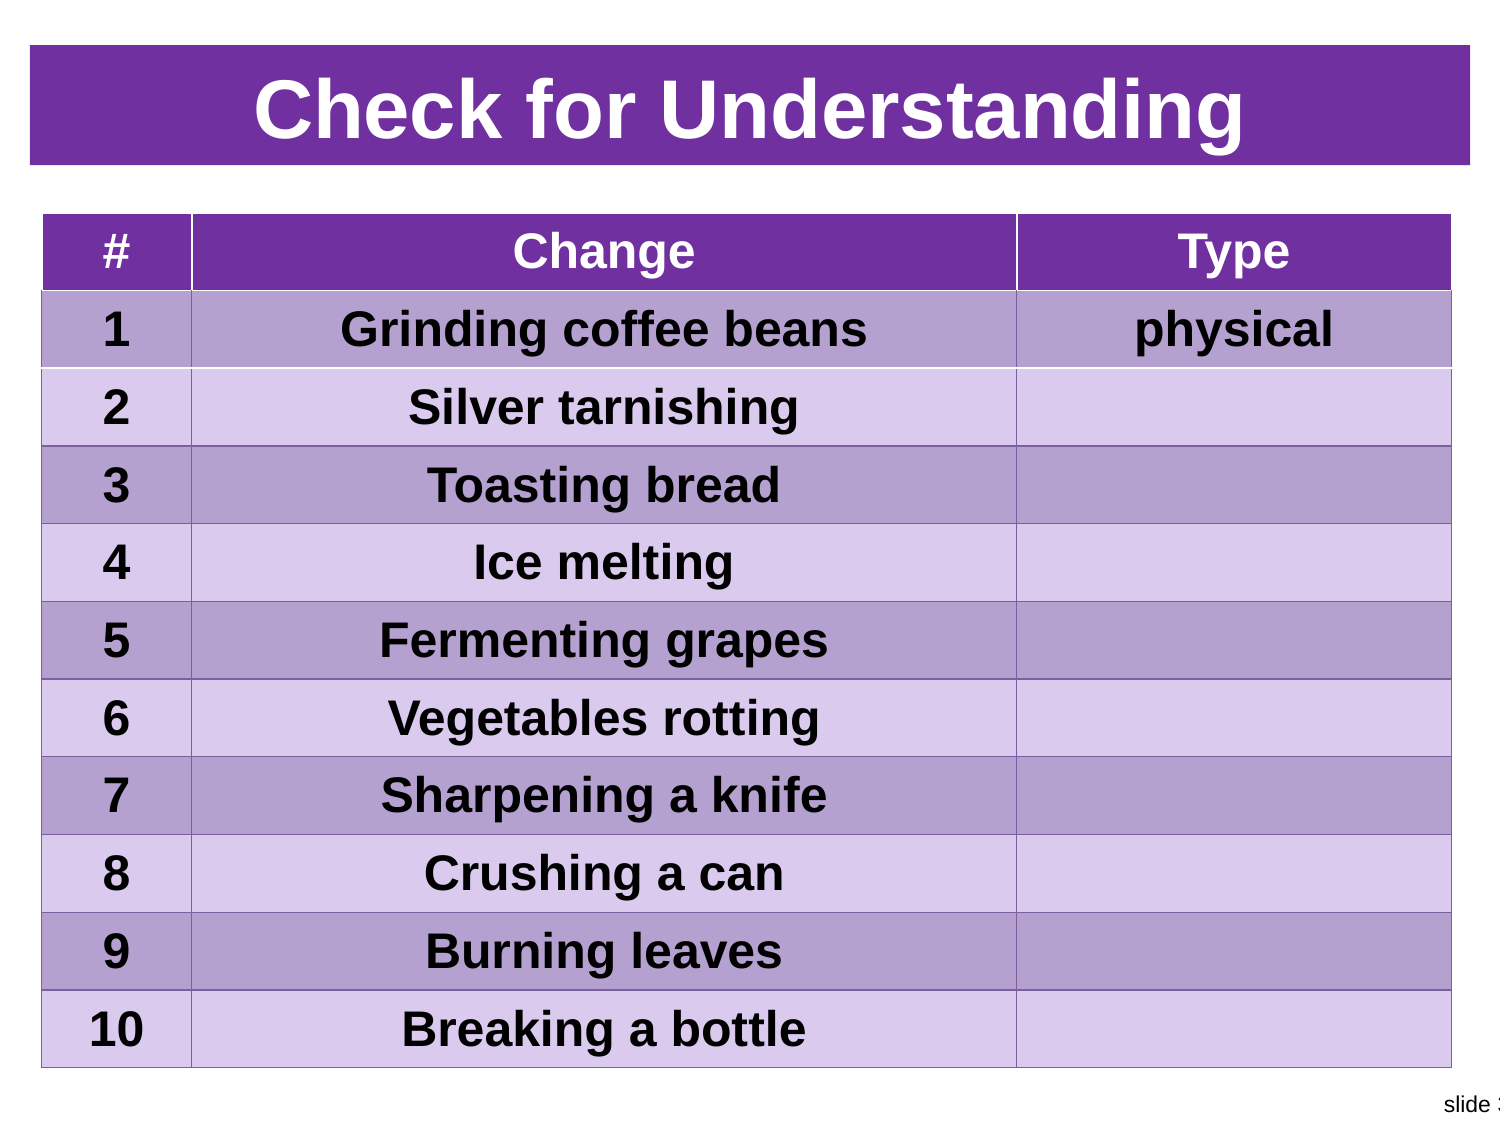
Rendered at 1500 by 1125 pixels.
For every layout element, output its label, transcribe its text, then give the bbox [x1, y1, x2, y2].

table_cell 6 [42, 680, 191, 756]
table_cell 9 [42, 913, 191, 989]
table_cell physical [1017, 291, 1451, 367]
table_cell [1017, 680, 1451, 756]
table_cell 5 [42, 602, 191, 678]
title Check for Understanding [29, 45, 1471, 166]
table_cell [1017, 913, 1451, 989]
table_cell Breaking a bottle [192, 991, 1016, 1067]
table_cell [1017, 524, 1451, 601]
table_cell Fermenting grapes [192, 602, 1016, 678]
table_cell 8 [42, 835, 191, 912]
table_cell [1017, 835, 1451, 912]
table_header Change [193, 214, 1016, 290]
table_cell 3 [42, 447, 191, 523]
table_cell Sharpening a knife [192, 757, 1016, 834]
table_cell Burning leaves [192, 913, 1016, 989]
table_cell 1 [42, 291, 191, 367]
table_cell Toasting bread [192, 447, 1016, 523]
table_cell 7 [42, 757, 191, 834]
table_cell [1017, 757, 1451, 834]
table_cell Crushing a can [192, 835, 1016, 912]
table_cell Silver tarnishing [192, 369, 1016, 445]
table_cell Grinding coffee beans [192, 291, 1016, 367]
table_cell Vegetables rotting [192, 680, 1016, 756]
table_header # [43, 214, 191, 290]
table_cell [1017, 369, 1451, 445]
table_cell [1017, 991, 1451, 1067]
table_cell Ice melting [192, 524, 1016, 601]
table_cell 4 [42, 524, 191, 601]
table_cell [1017, 602, 1451, 678]
table_header Type [1018, 214, 1451, 290]
table_cell 2 [42, 369, 191, 445]
table_cell [1017, 447, 1451, 523]
table_cell 10 [42, 991, 191, 1067]
